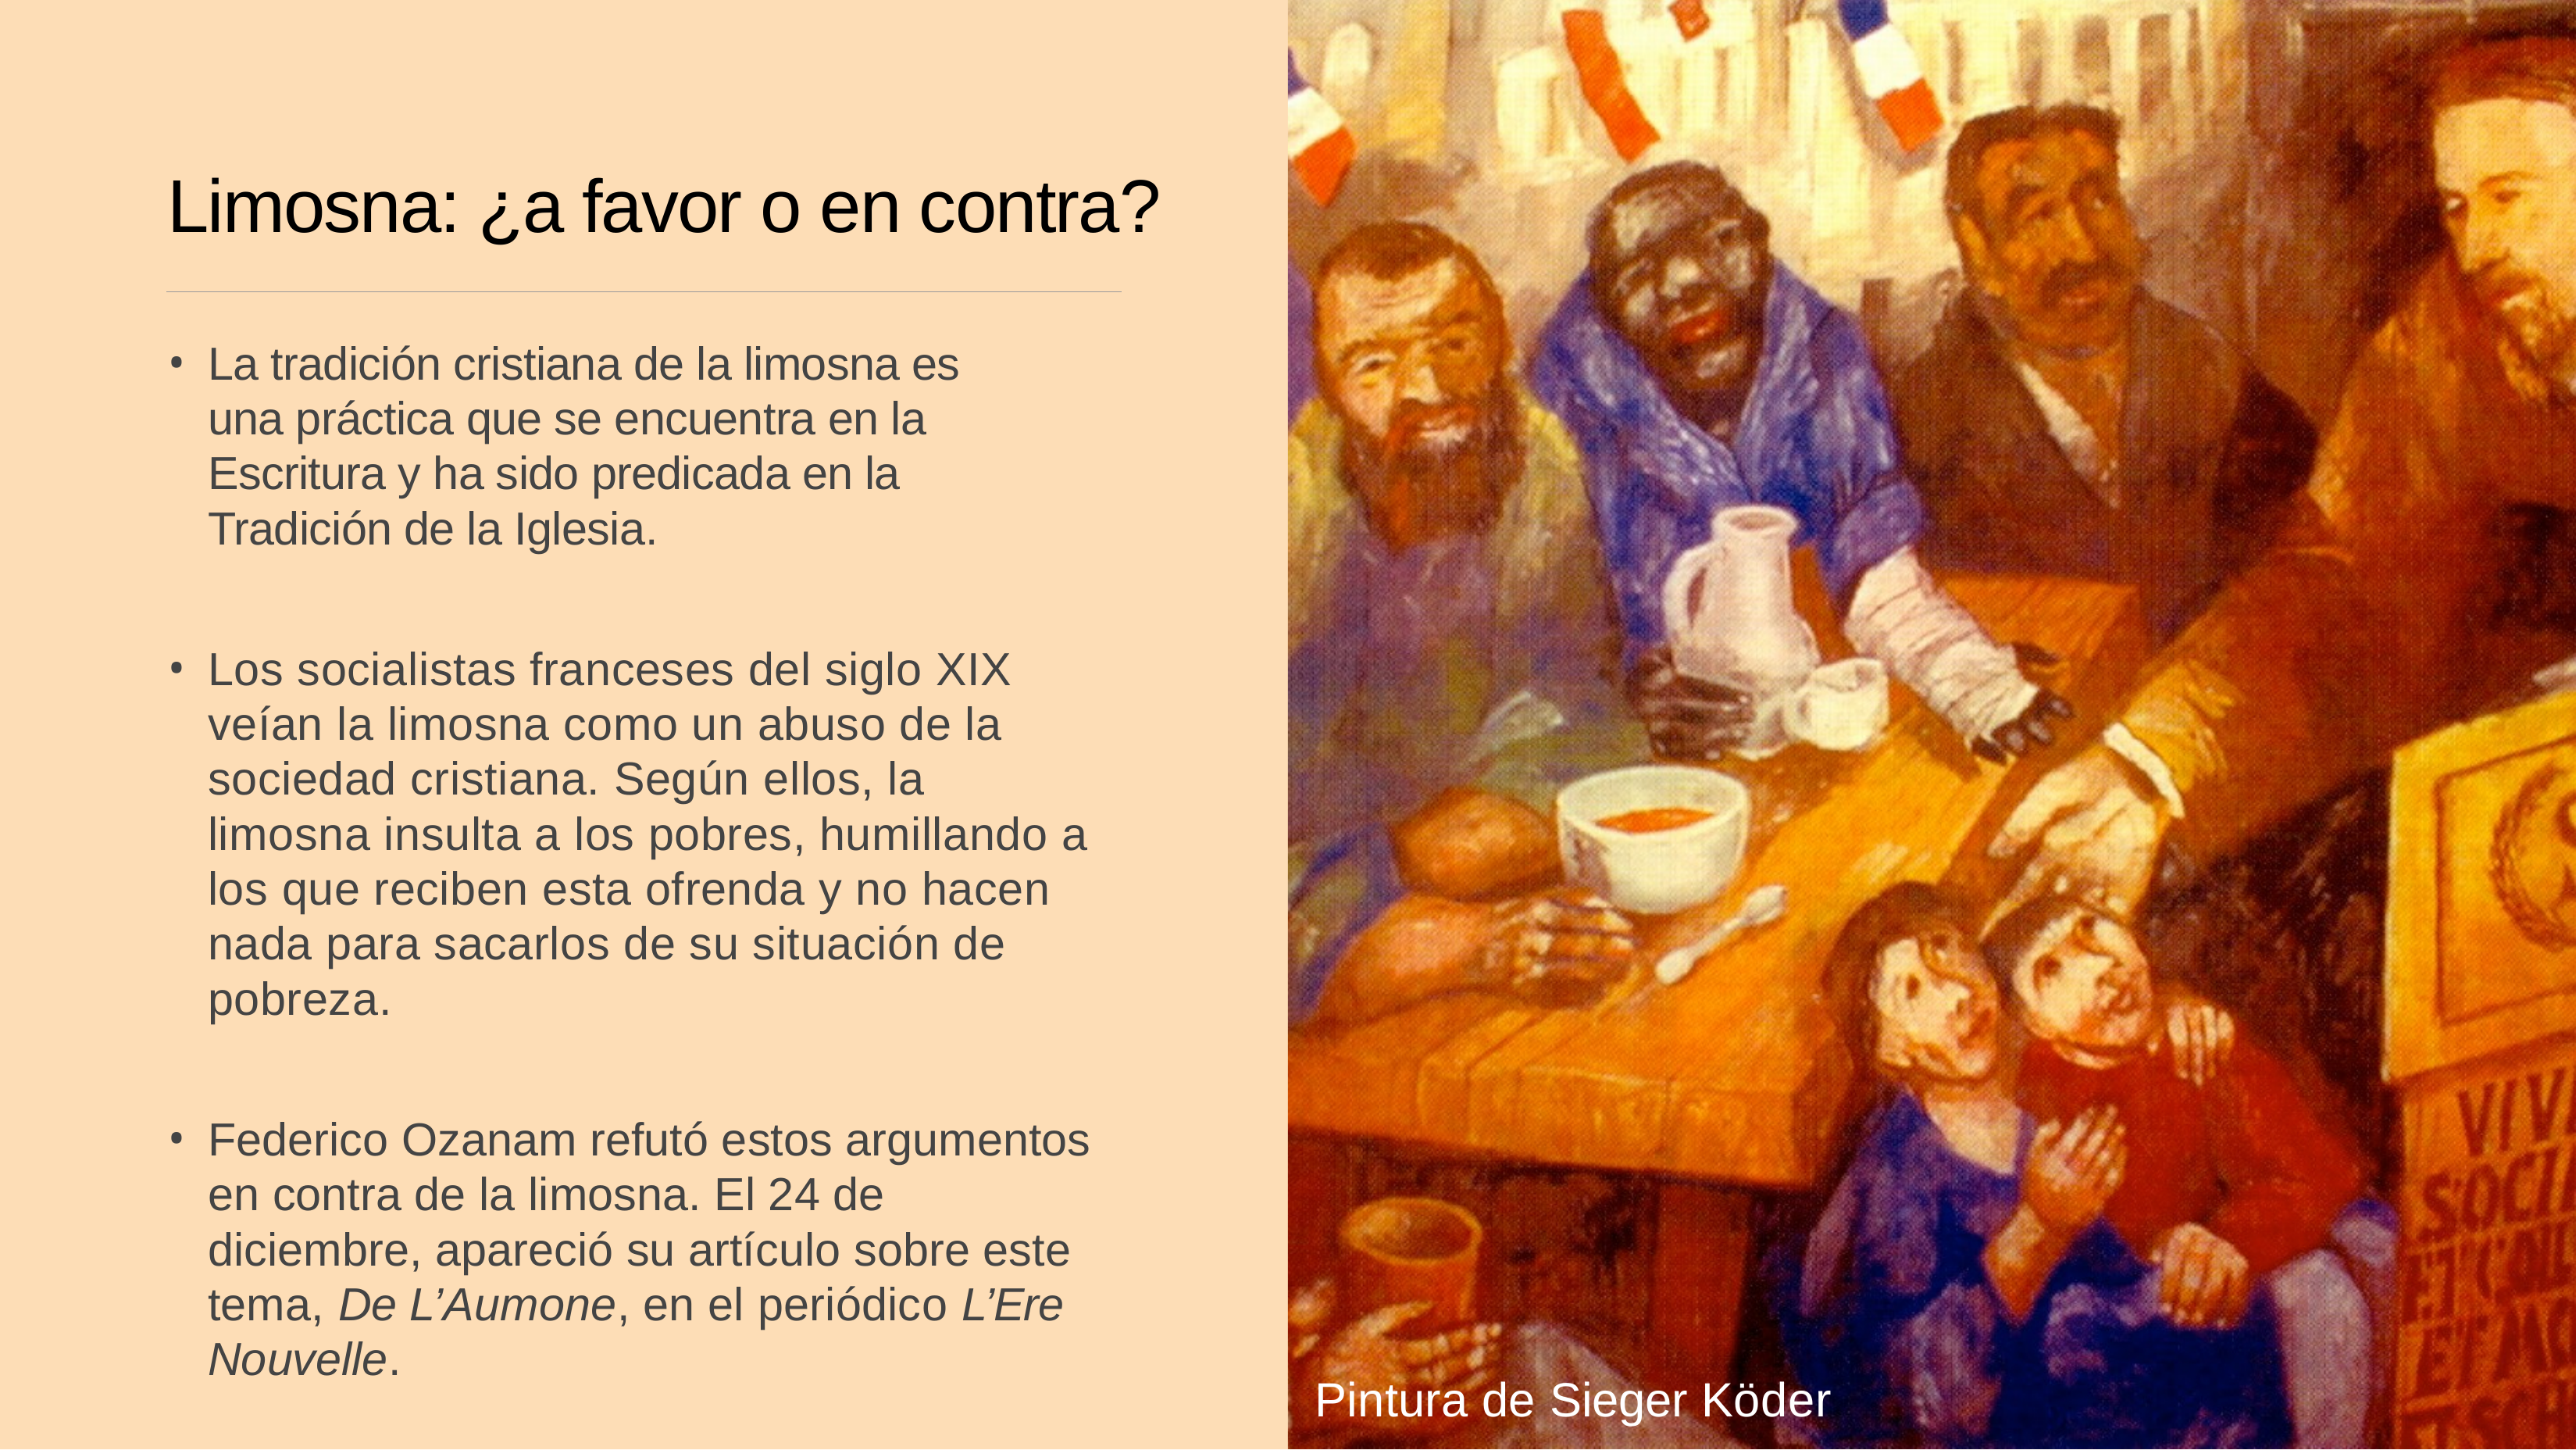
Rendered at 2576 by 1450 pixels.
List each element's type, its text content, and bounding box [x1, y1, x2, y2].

title Limosna: ¿a favor o en contra? [166, 157, 2410, 400]
text_box La tradición cristiana de la limosna es una práctica que se encuentra en la Escritura y ha sido predicada en la Tradición de la Iglesia. Los socialistas franceses del siglo XIX veían la limosna como un abuso de la sociedad cristiana. Según ellos, la limosna insulta a los pobres, humillando a los que reciben esta ofrenda y no hacen nada para sacarlos de su situación de pobreza. Federico Ozanam refutó estos argumentos en contra de la limosna. El 24 de diciembre, apareció su artículo sobre este tema, De L’Aumone, en el periódico L’Ere Nouvelle. [166, 334, 1109, 1385]
text_box [1287, 0, 2576, 1450]
text_box Pintura de Sieger Köder [1313, 1369, 1854, 1427]
